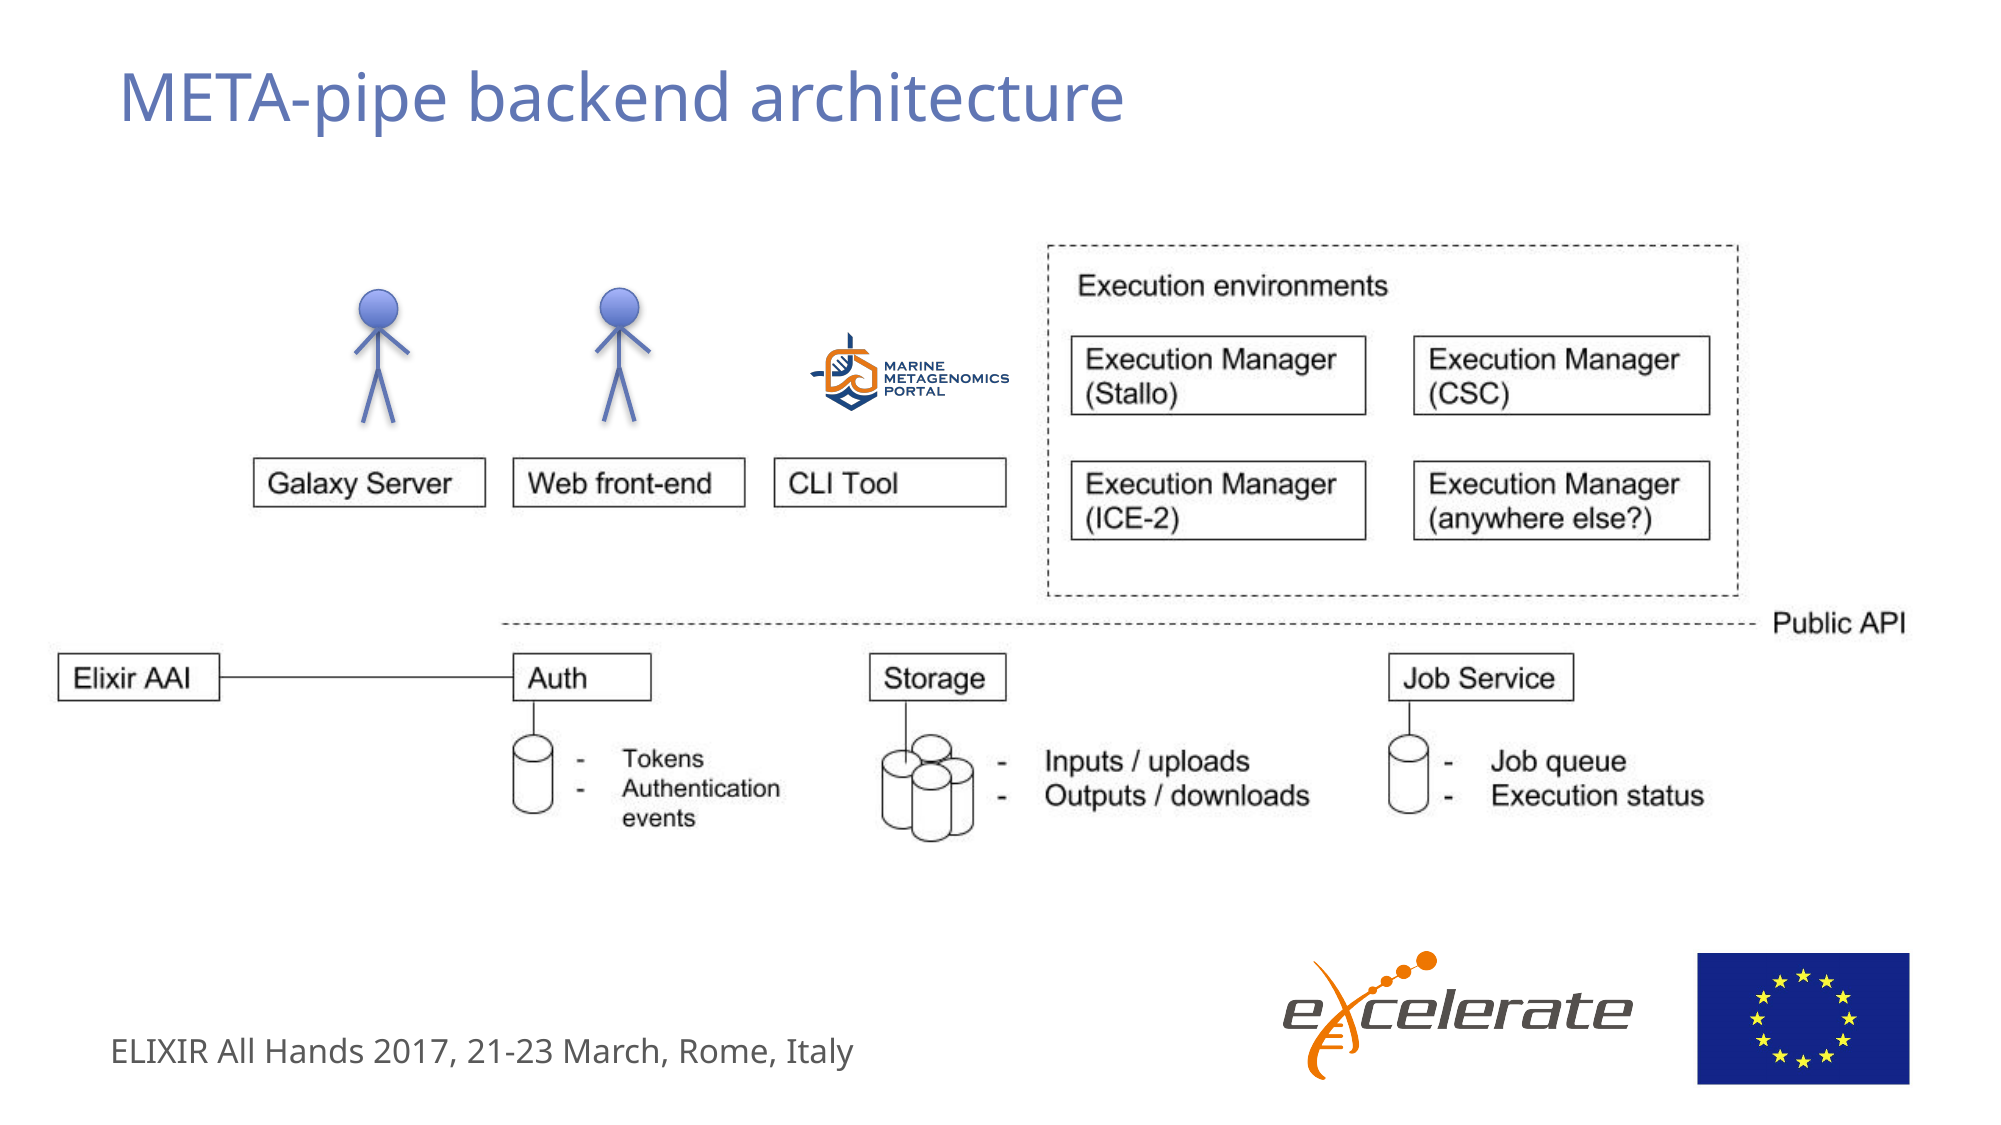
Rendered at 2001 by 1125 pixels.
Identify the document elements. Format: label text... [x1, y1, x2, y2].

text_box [354, 289, 410, 423]
picture [1693, 949, 1913, 1088]
title META-pipe backend architecture [118, 54, 1902, 138]
picture [36, 216, 1964, 909]
picture [1283, 951, 1633, 1080]
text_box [595, 287, 651, 422]
